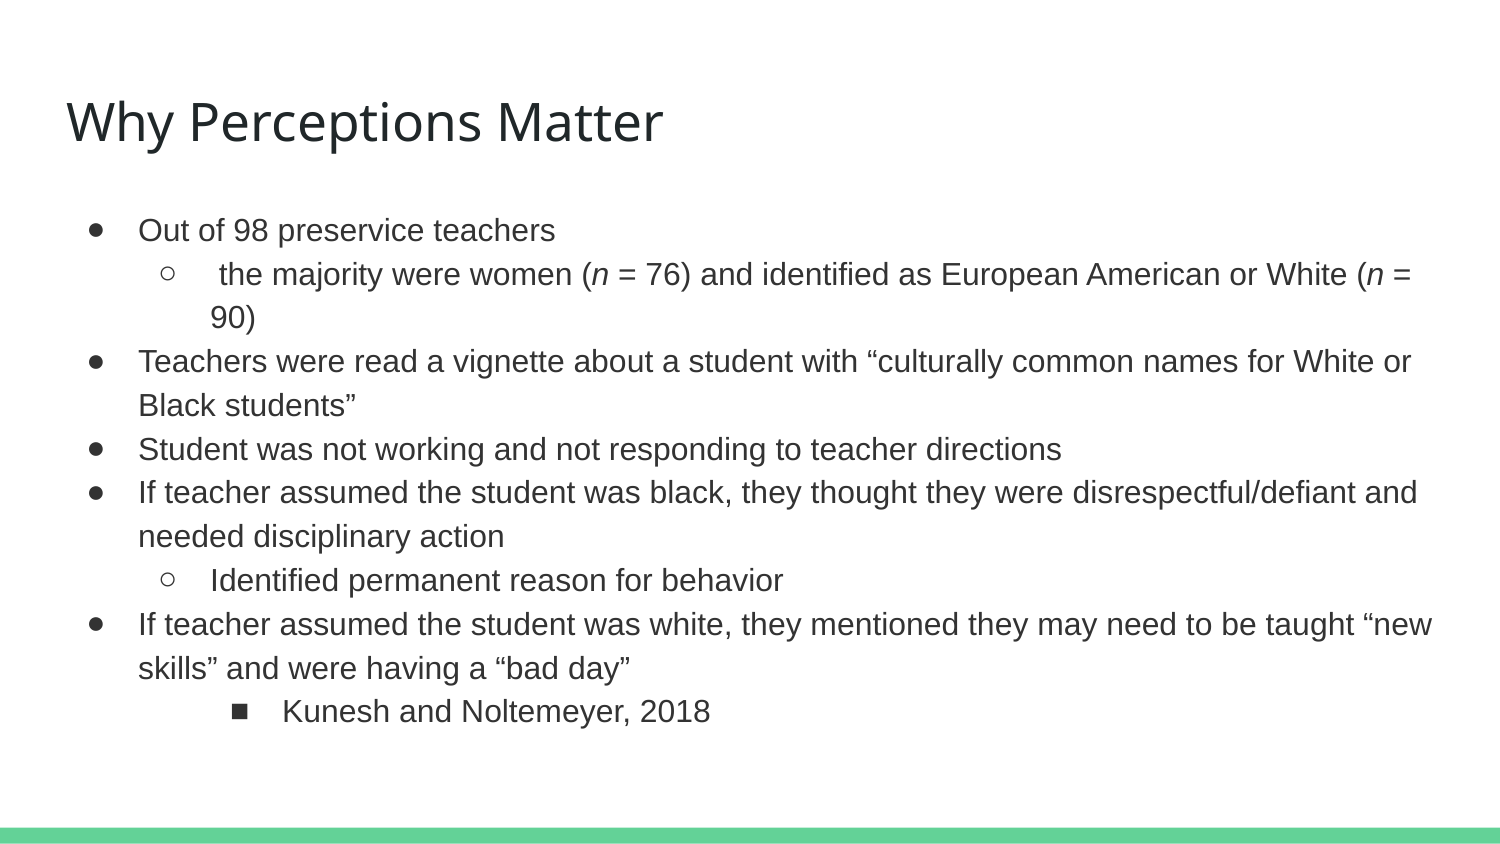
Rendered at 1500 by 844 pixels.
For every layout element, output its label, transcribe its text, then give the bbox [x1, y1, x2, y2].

title Why Perceptions Matter [51, 72, 1449, 167]
list Out of 98 preservice teachers the majority were women (n = 76) and identified as European American or White (n = 90) Teachers were read a vignette about a student with “culturally common names for White or Black students” Student was not working and not responding to teacher directions If teacher assumed the student was black, they thought they were disrespectful/defiant and needed disciplinary action Identified permanent reason for behavior If teacher assumed the student was white, they mentioned they may need to be taught “new skills” and were having a “bad day” Kunesh and Noltemeyer, 2018 [51, 189, 1449, 750]
